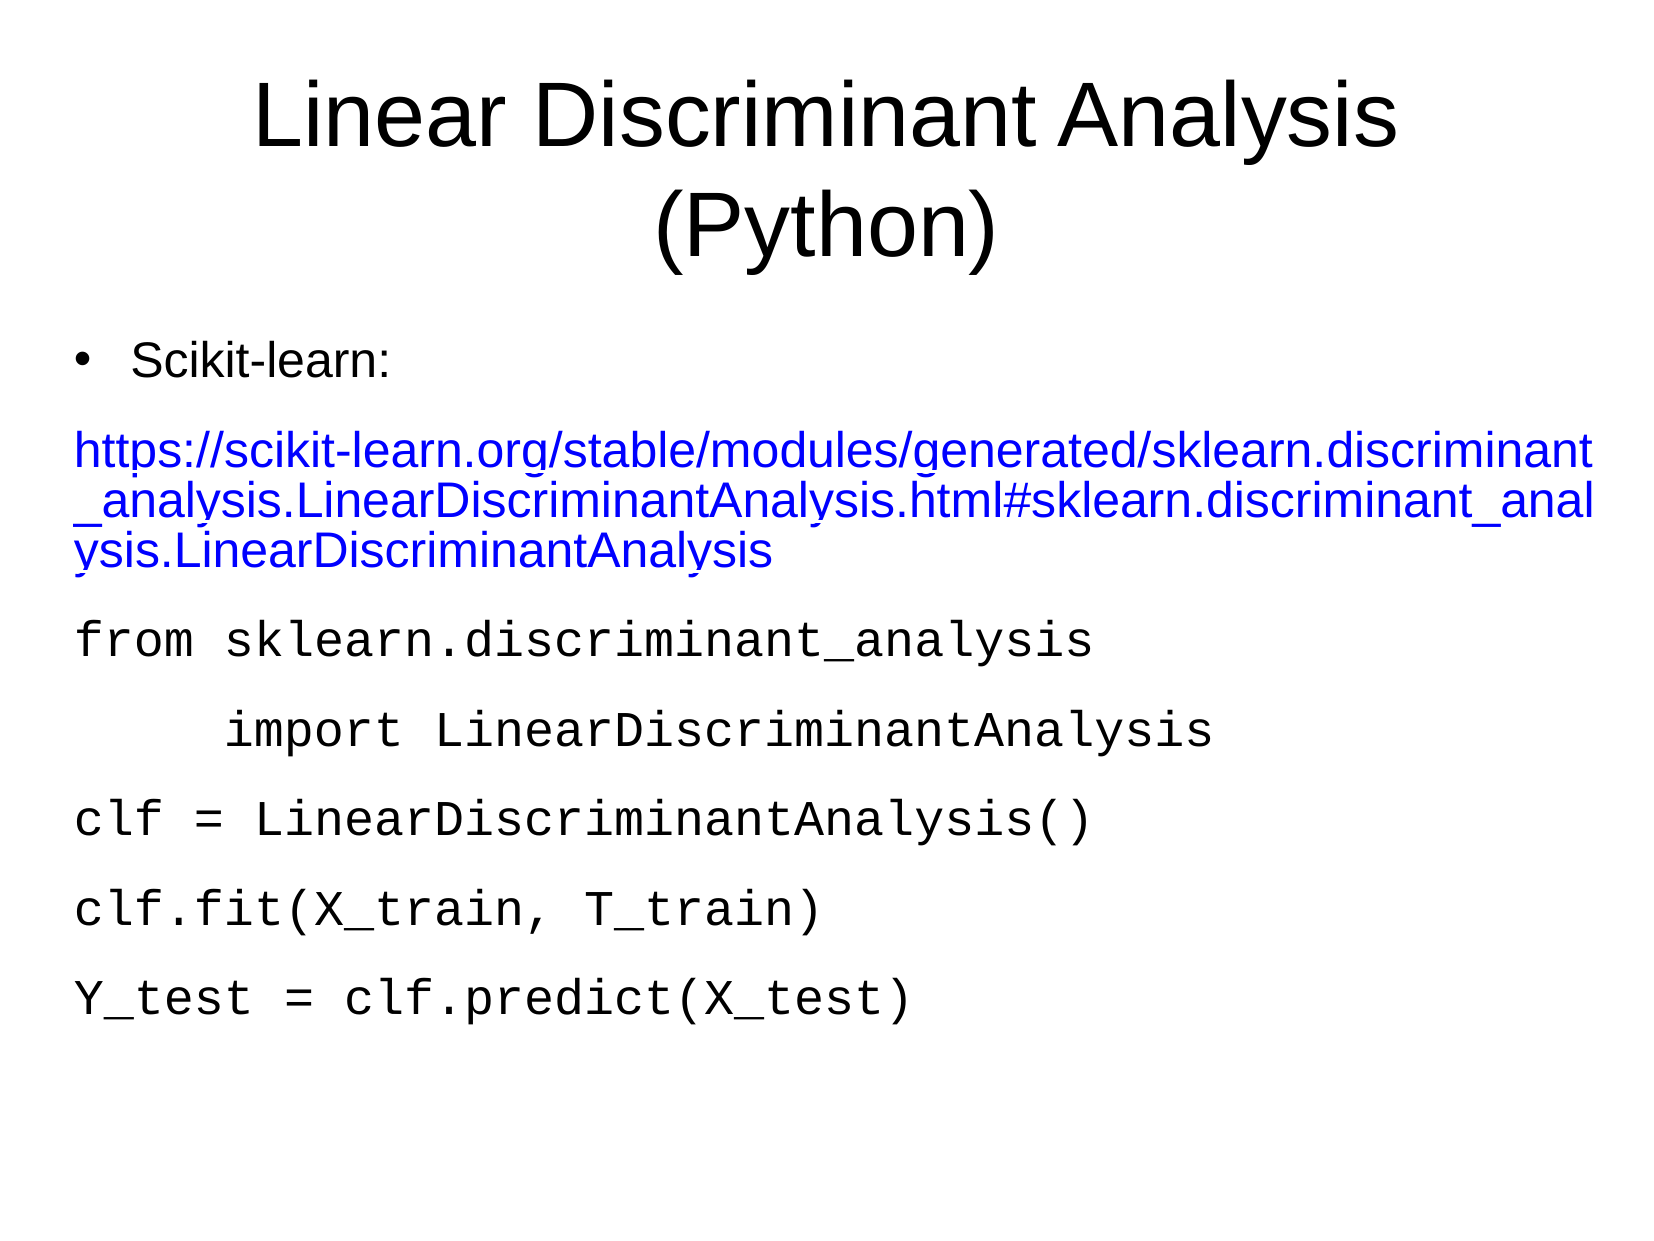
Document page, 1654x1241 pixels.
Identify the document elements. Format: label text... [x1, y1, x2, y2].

text_box Linear Discriminant Analysis (Python) [82, 61, 1571, 269]
text_box Scikit-learn: https://scikit-learn.org/stable/modules/generated/sklearn.discriminant_analysis.LinearDiscriminantAnalysis.html#sklearn.discriminant_analysis.LinearDiscriminantAnalysis from sklearn.discriminant_analysis import LinearDiscriminantAnalysis clf = LinearDiscriminantAnalysis() clf.fit(X_train, T_train) Y_test = clf.predict(X_test) [56, 327, 1603, 1189]
